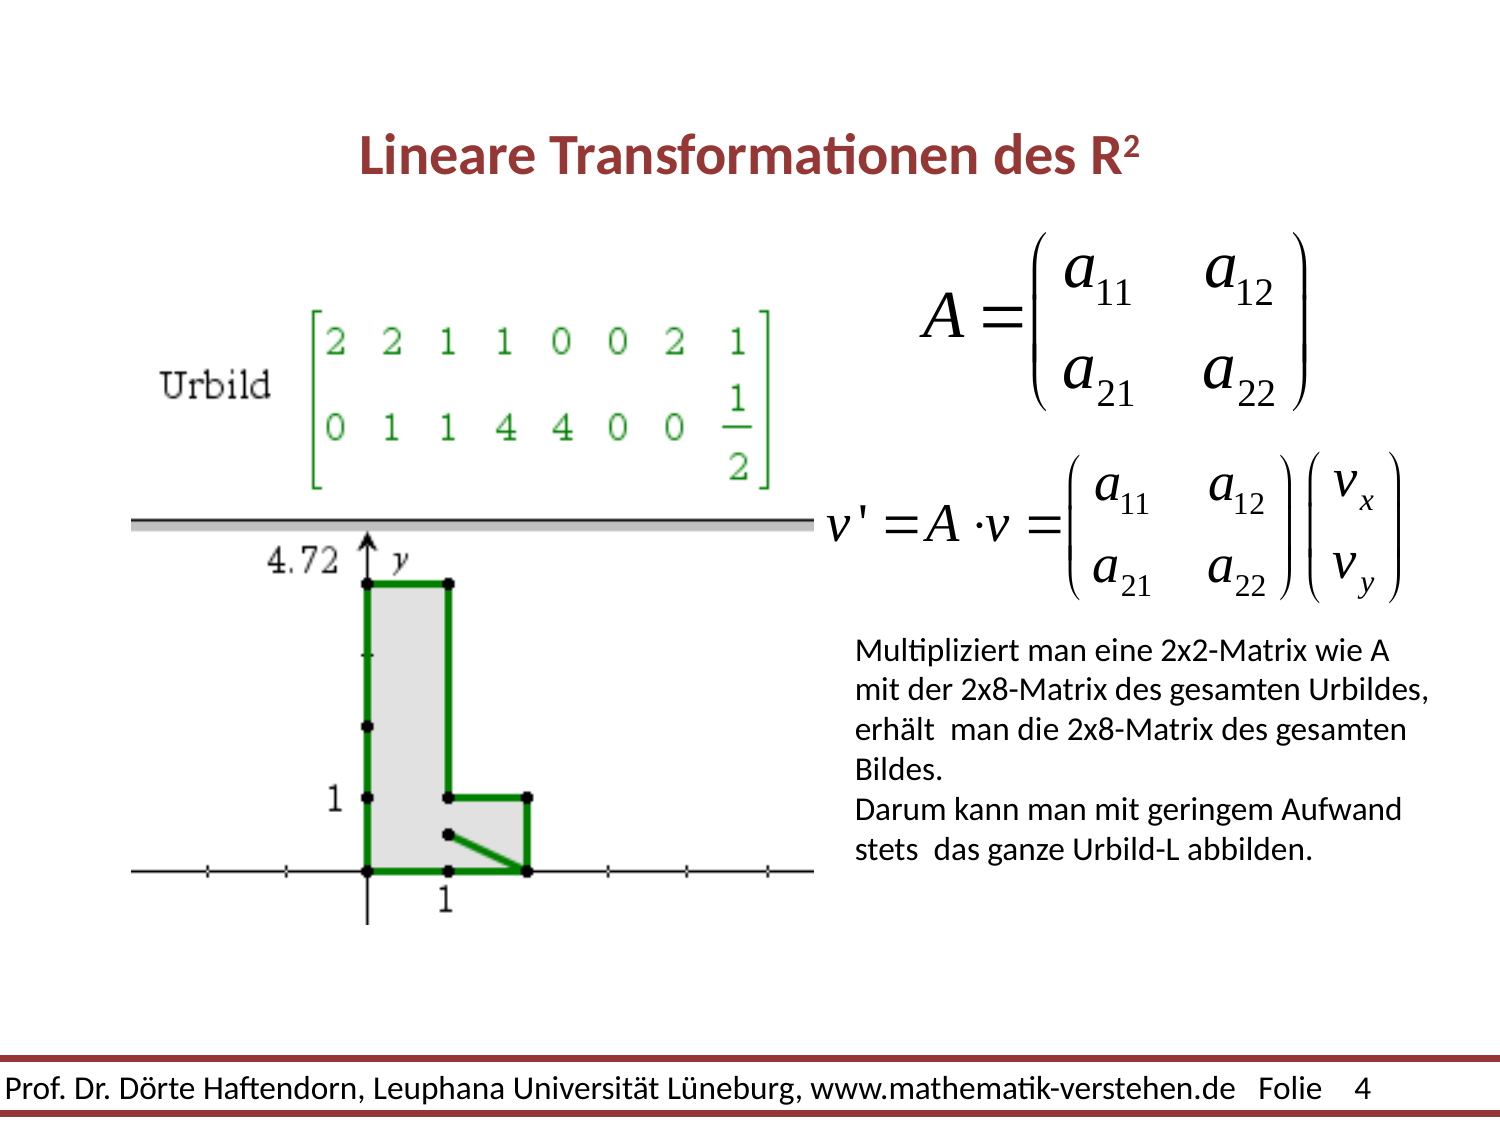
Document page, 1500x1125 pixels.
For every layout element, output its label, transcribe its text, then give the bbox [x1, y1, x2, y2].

text_box Prof. Dr. Dörte Haftendorn, Leuphana Universität Lüneburg, www.mathematik-verstehen.de Folie 4 [0, 1058, 1500, 1114]
title Lineare Transformationen des R2 [112, 30, 1388, 273]
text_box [909, 217, 1324, 425]
text_box Multipliziert man eine 2x2-Matrix wie A mit der 2x8-Matrix des gesamten Urbildes, erhält man die 2x8-Matrix des gesamten Bildes. Darum kann man mit geringem Aufwand stets das ganze Urbild-L abbilden. [839, 620, 1446, 875]
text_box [820, 439, 1415, 616]
picture [130, 274, 814, 926]
